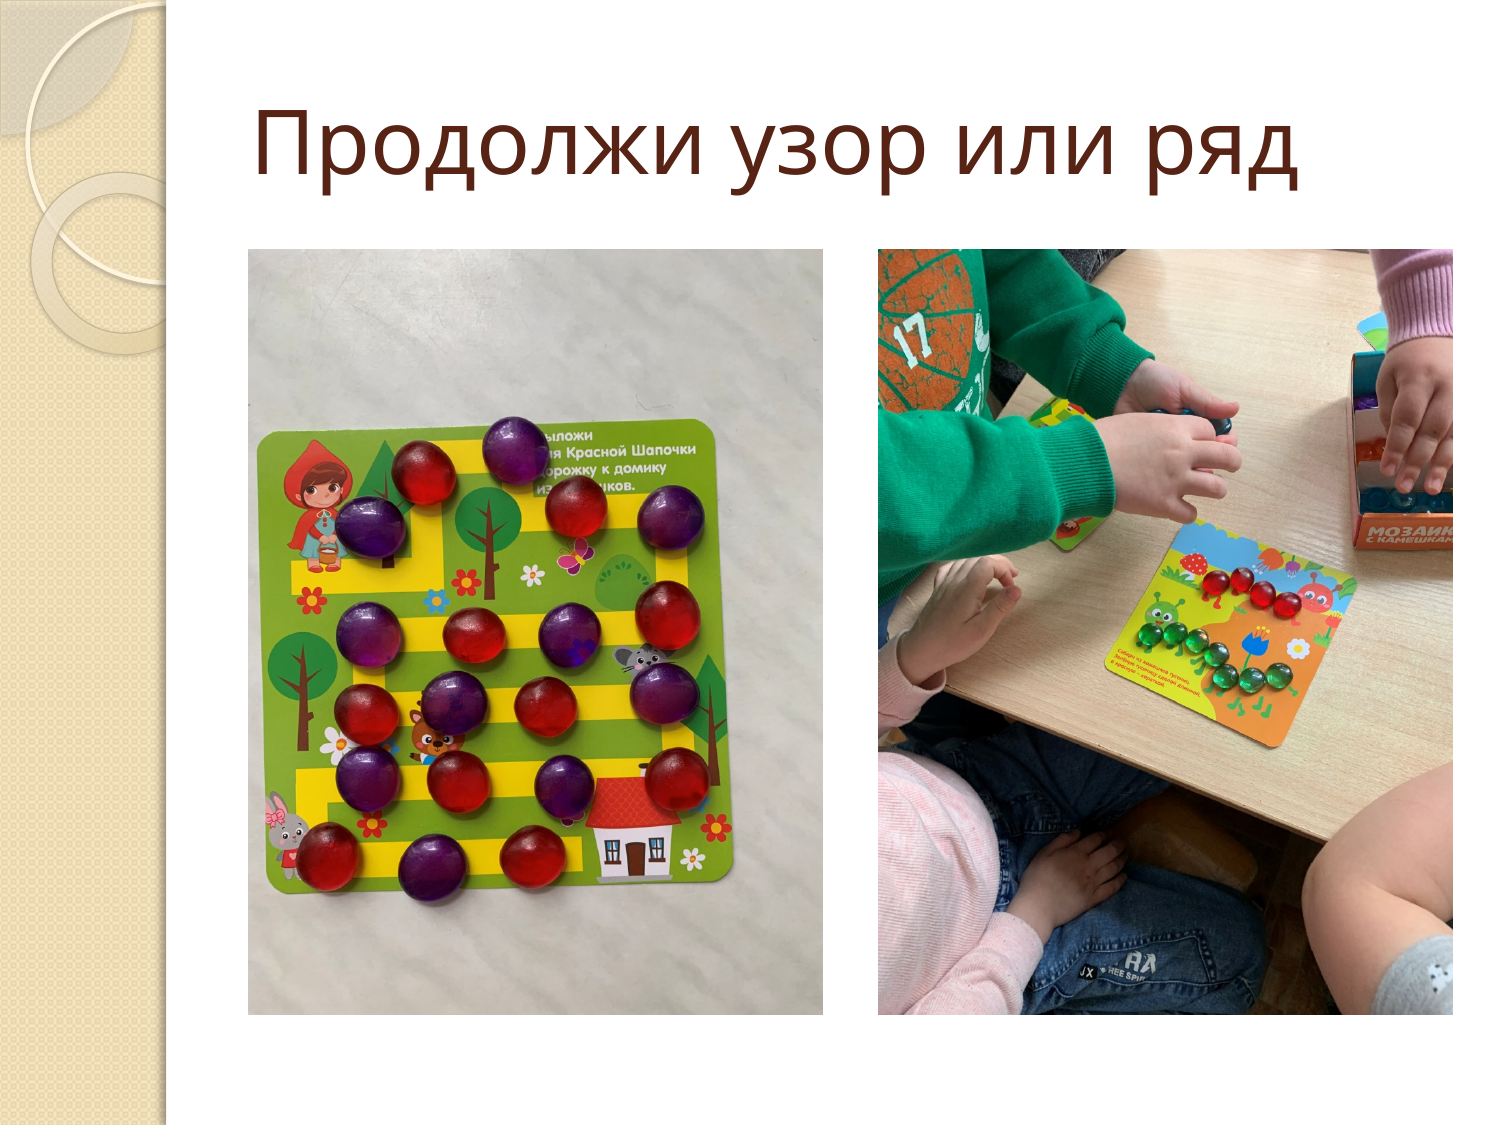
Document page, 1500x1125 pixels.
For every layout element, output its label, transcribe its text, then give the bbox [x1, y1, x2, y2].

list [878, 249, 1453, 1016]
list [248, 249, 823, 1016]
title Продолжи узор или ряд [235, 45, 1466, 233]
